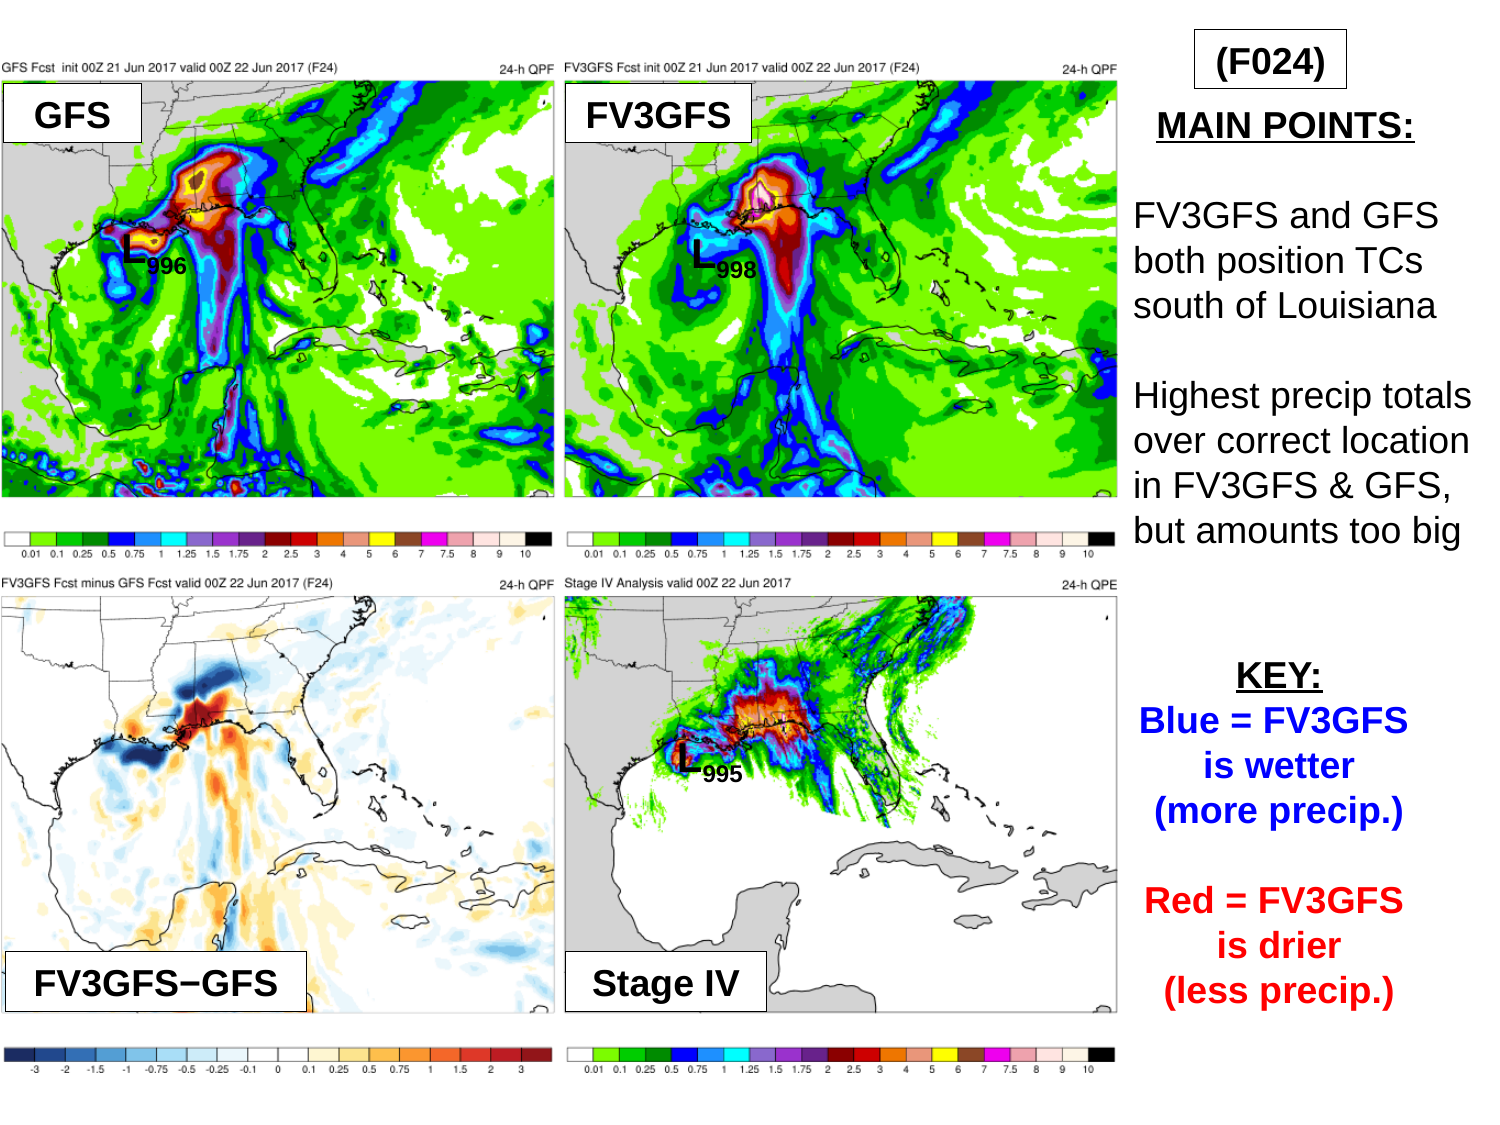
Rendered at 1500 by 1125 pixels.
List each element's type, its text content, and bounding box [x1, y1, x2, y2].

picture [1, 62, 1118, 1074]
text_box (F024) [1194, 29, 1347, 89]
text_box MAIN POINTS: FV3GFS and GFS both position TCs south of Louisiana Highest precip totals over correct location in FV3GFS & GFS, but amounts too big [1121, 93, 1500, 559]
text_box KEY: Blue = FV3GFS is wetter (more precip.) Red = FV3GFS is drier (less precip.) [1121, 643, 1461, 1019]
